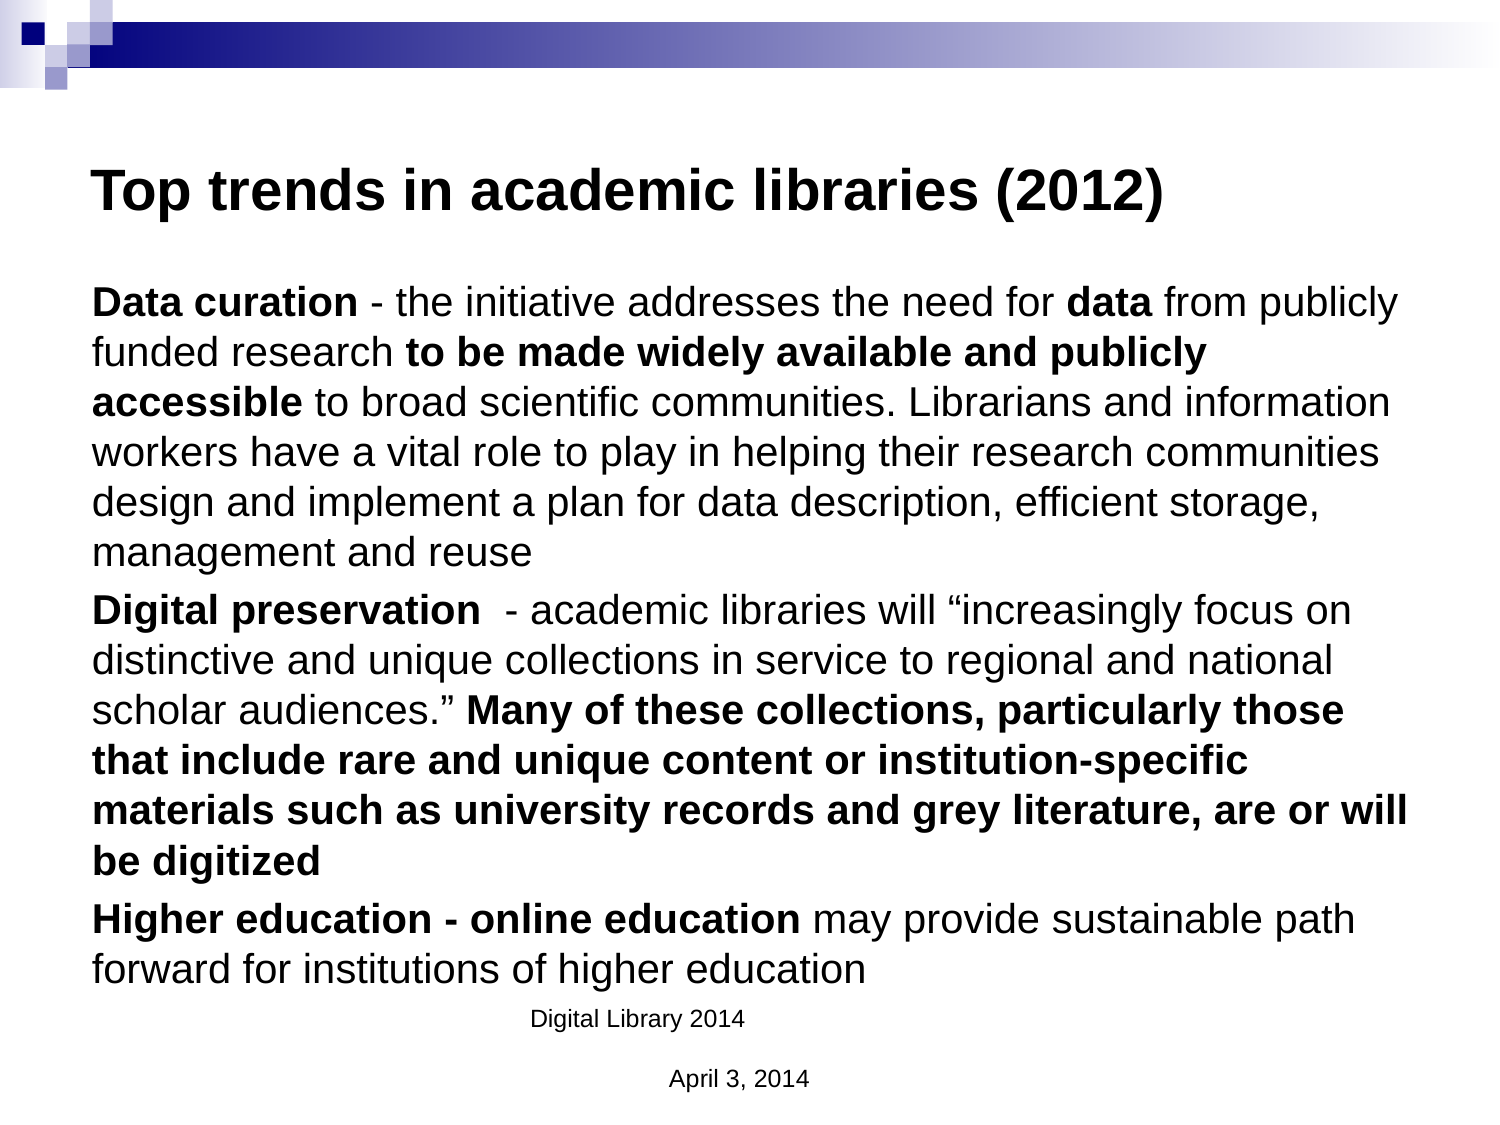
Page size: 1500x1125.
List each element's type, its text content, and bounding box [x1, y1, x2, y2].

title Top trends in academic libraries (2012) [74, 74, 1426, 301]
list Data curation - the initiative addresses the need for data from publicly funded research to be made widely available and publicly accessible to broad scientific communities. Librarians and information workers have a vital role to play in helping their research communities design and implement a plan for data description, efficient storage, management and reuse Digital preservation - academic libraries will “increasingly focus on distinctive and unique collections in service to regional and national scholar audiences.” Many of these collections, particularly those that include rare and unique content or institution-specific materials such as university records and grey literature, are or will be digitized Higher education - online education may provide sustainable path forward for institutions of higher education [76, 266, 1428, 1010]
footer Digital Library 2014 April 3, 2014 [512, 1024, 988, 1101]
